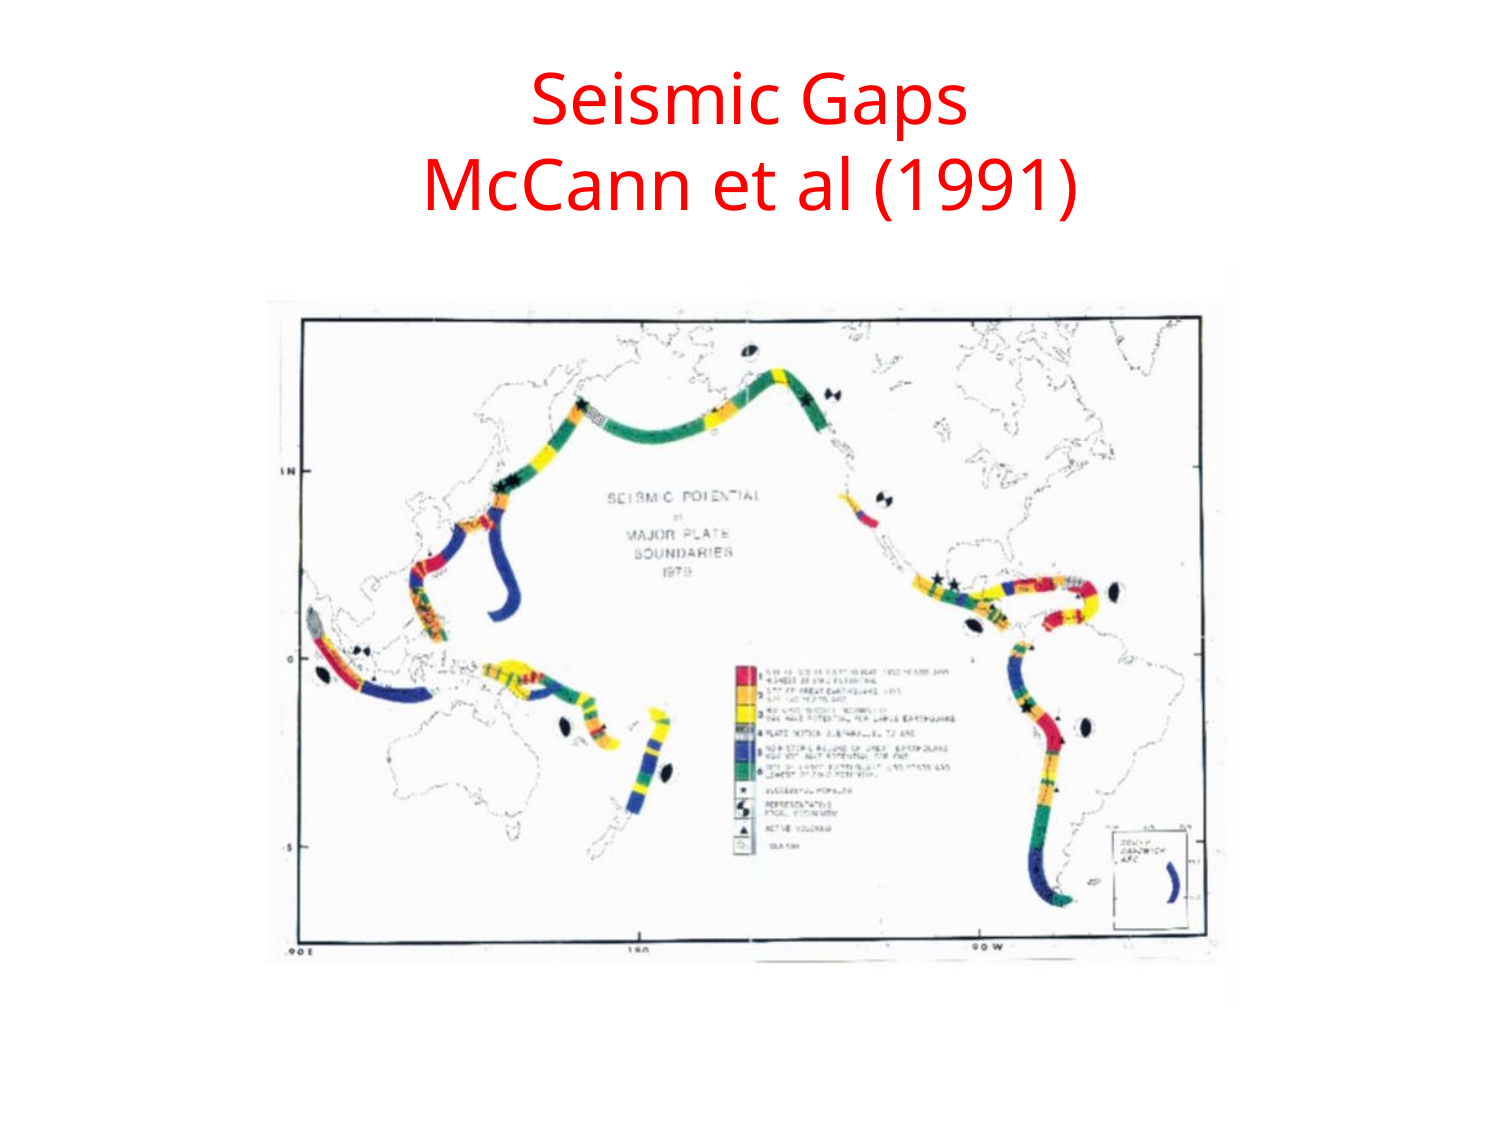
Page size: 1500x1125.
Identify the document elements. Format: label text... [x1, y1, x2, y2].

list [74, 262, 1426, 1006]
title Seismic Gaps McCann et al (1991) [75, 45, 1425, 233]
